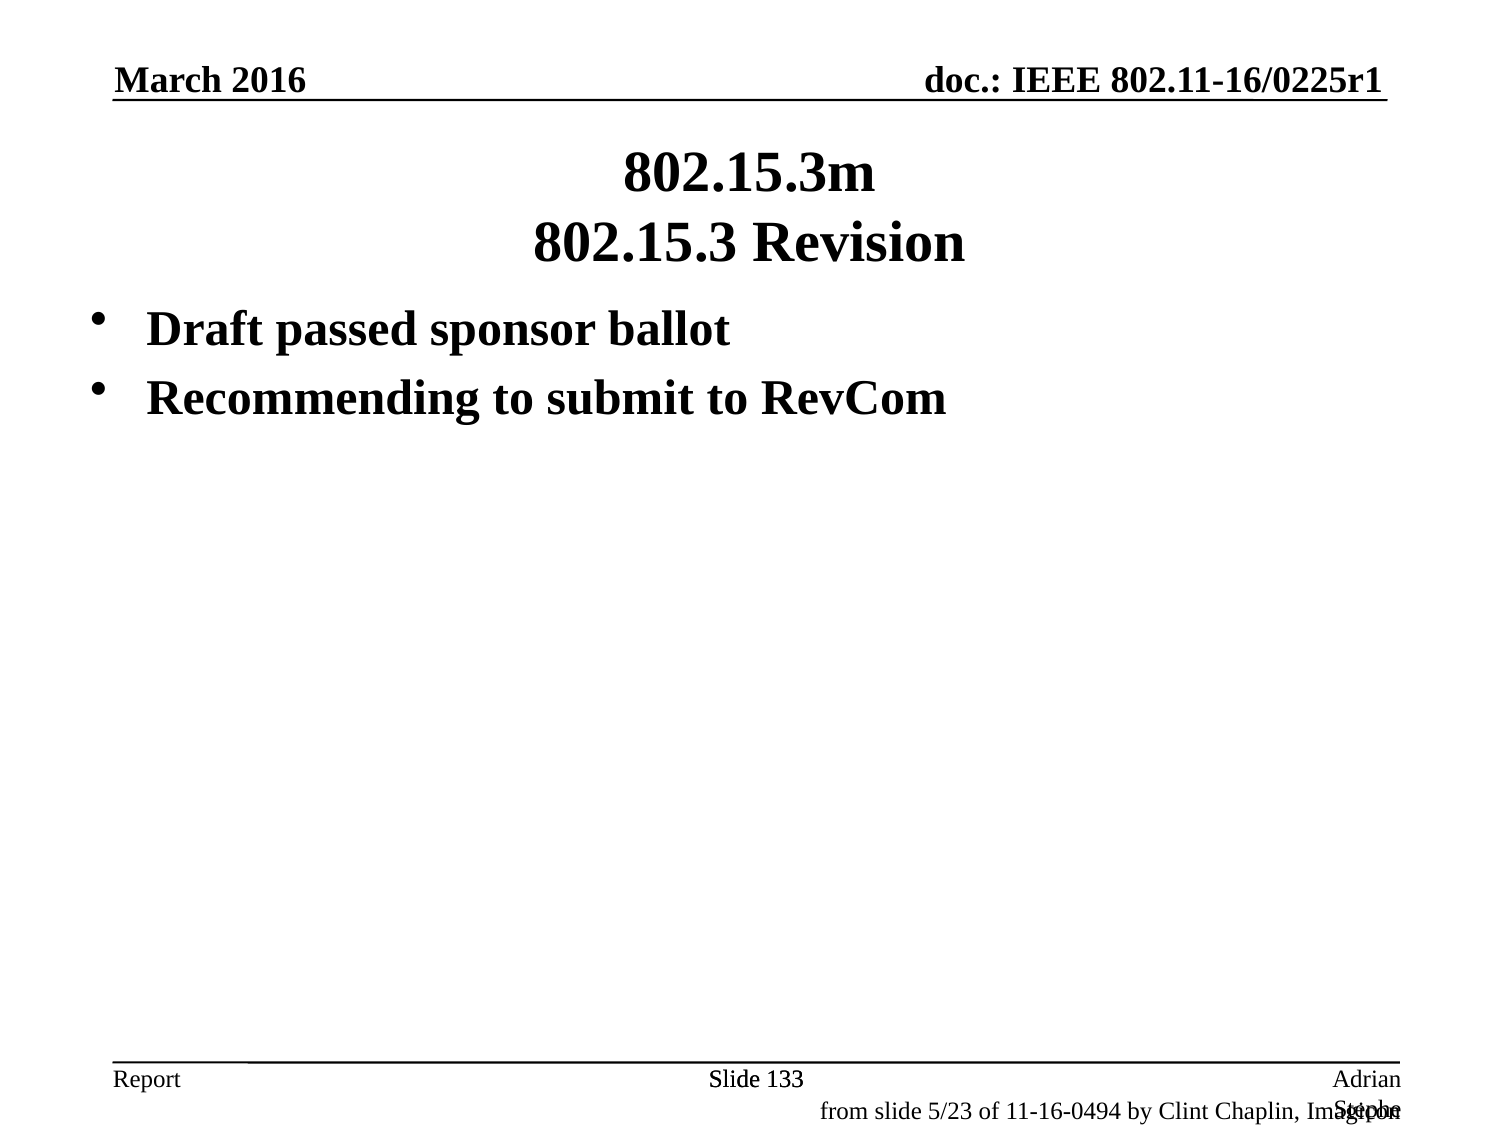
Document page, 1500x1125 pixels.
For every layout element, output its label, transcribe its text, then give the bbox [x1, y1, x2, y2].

text_box Slide 133 [675, 1062, 838, 1087]
footer Adrian Stephens, Intel Corporation [1324, 1061, 1402, 1087]
list Draft passed sponsor ballot Recommending to submit to RevCom [75, 287, 1425, 1040]
text_box from slide 5/23 of 11-16-0494 by Clint Chaplin, Imagicon [343, 1087, 1417, 1125]
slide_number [114, 54, 374, 101]
title 802.15.3m 802.15.3 Revision [112, 149, 1388, 257]
